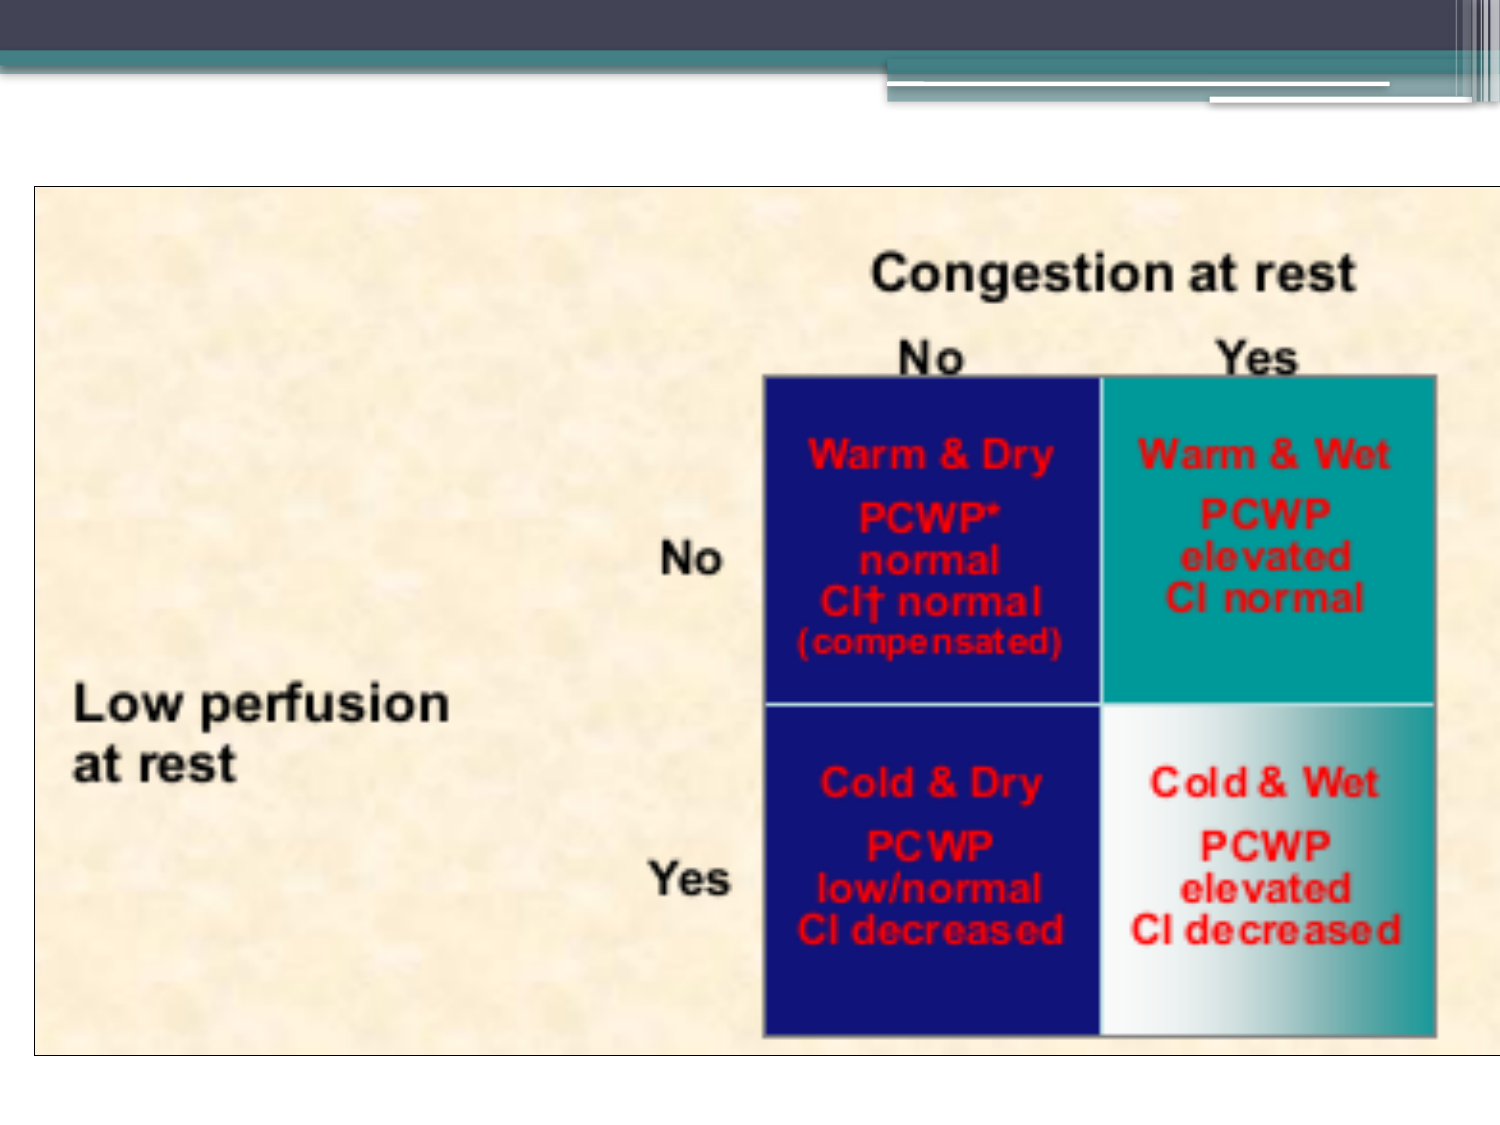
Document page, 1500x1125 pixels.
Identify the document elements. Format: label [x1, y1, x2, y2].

picture [34, 187, 1500, 1055]
